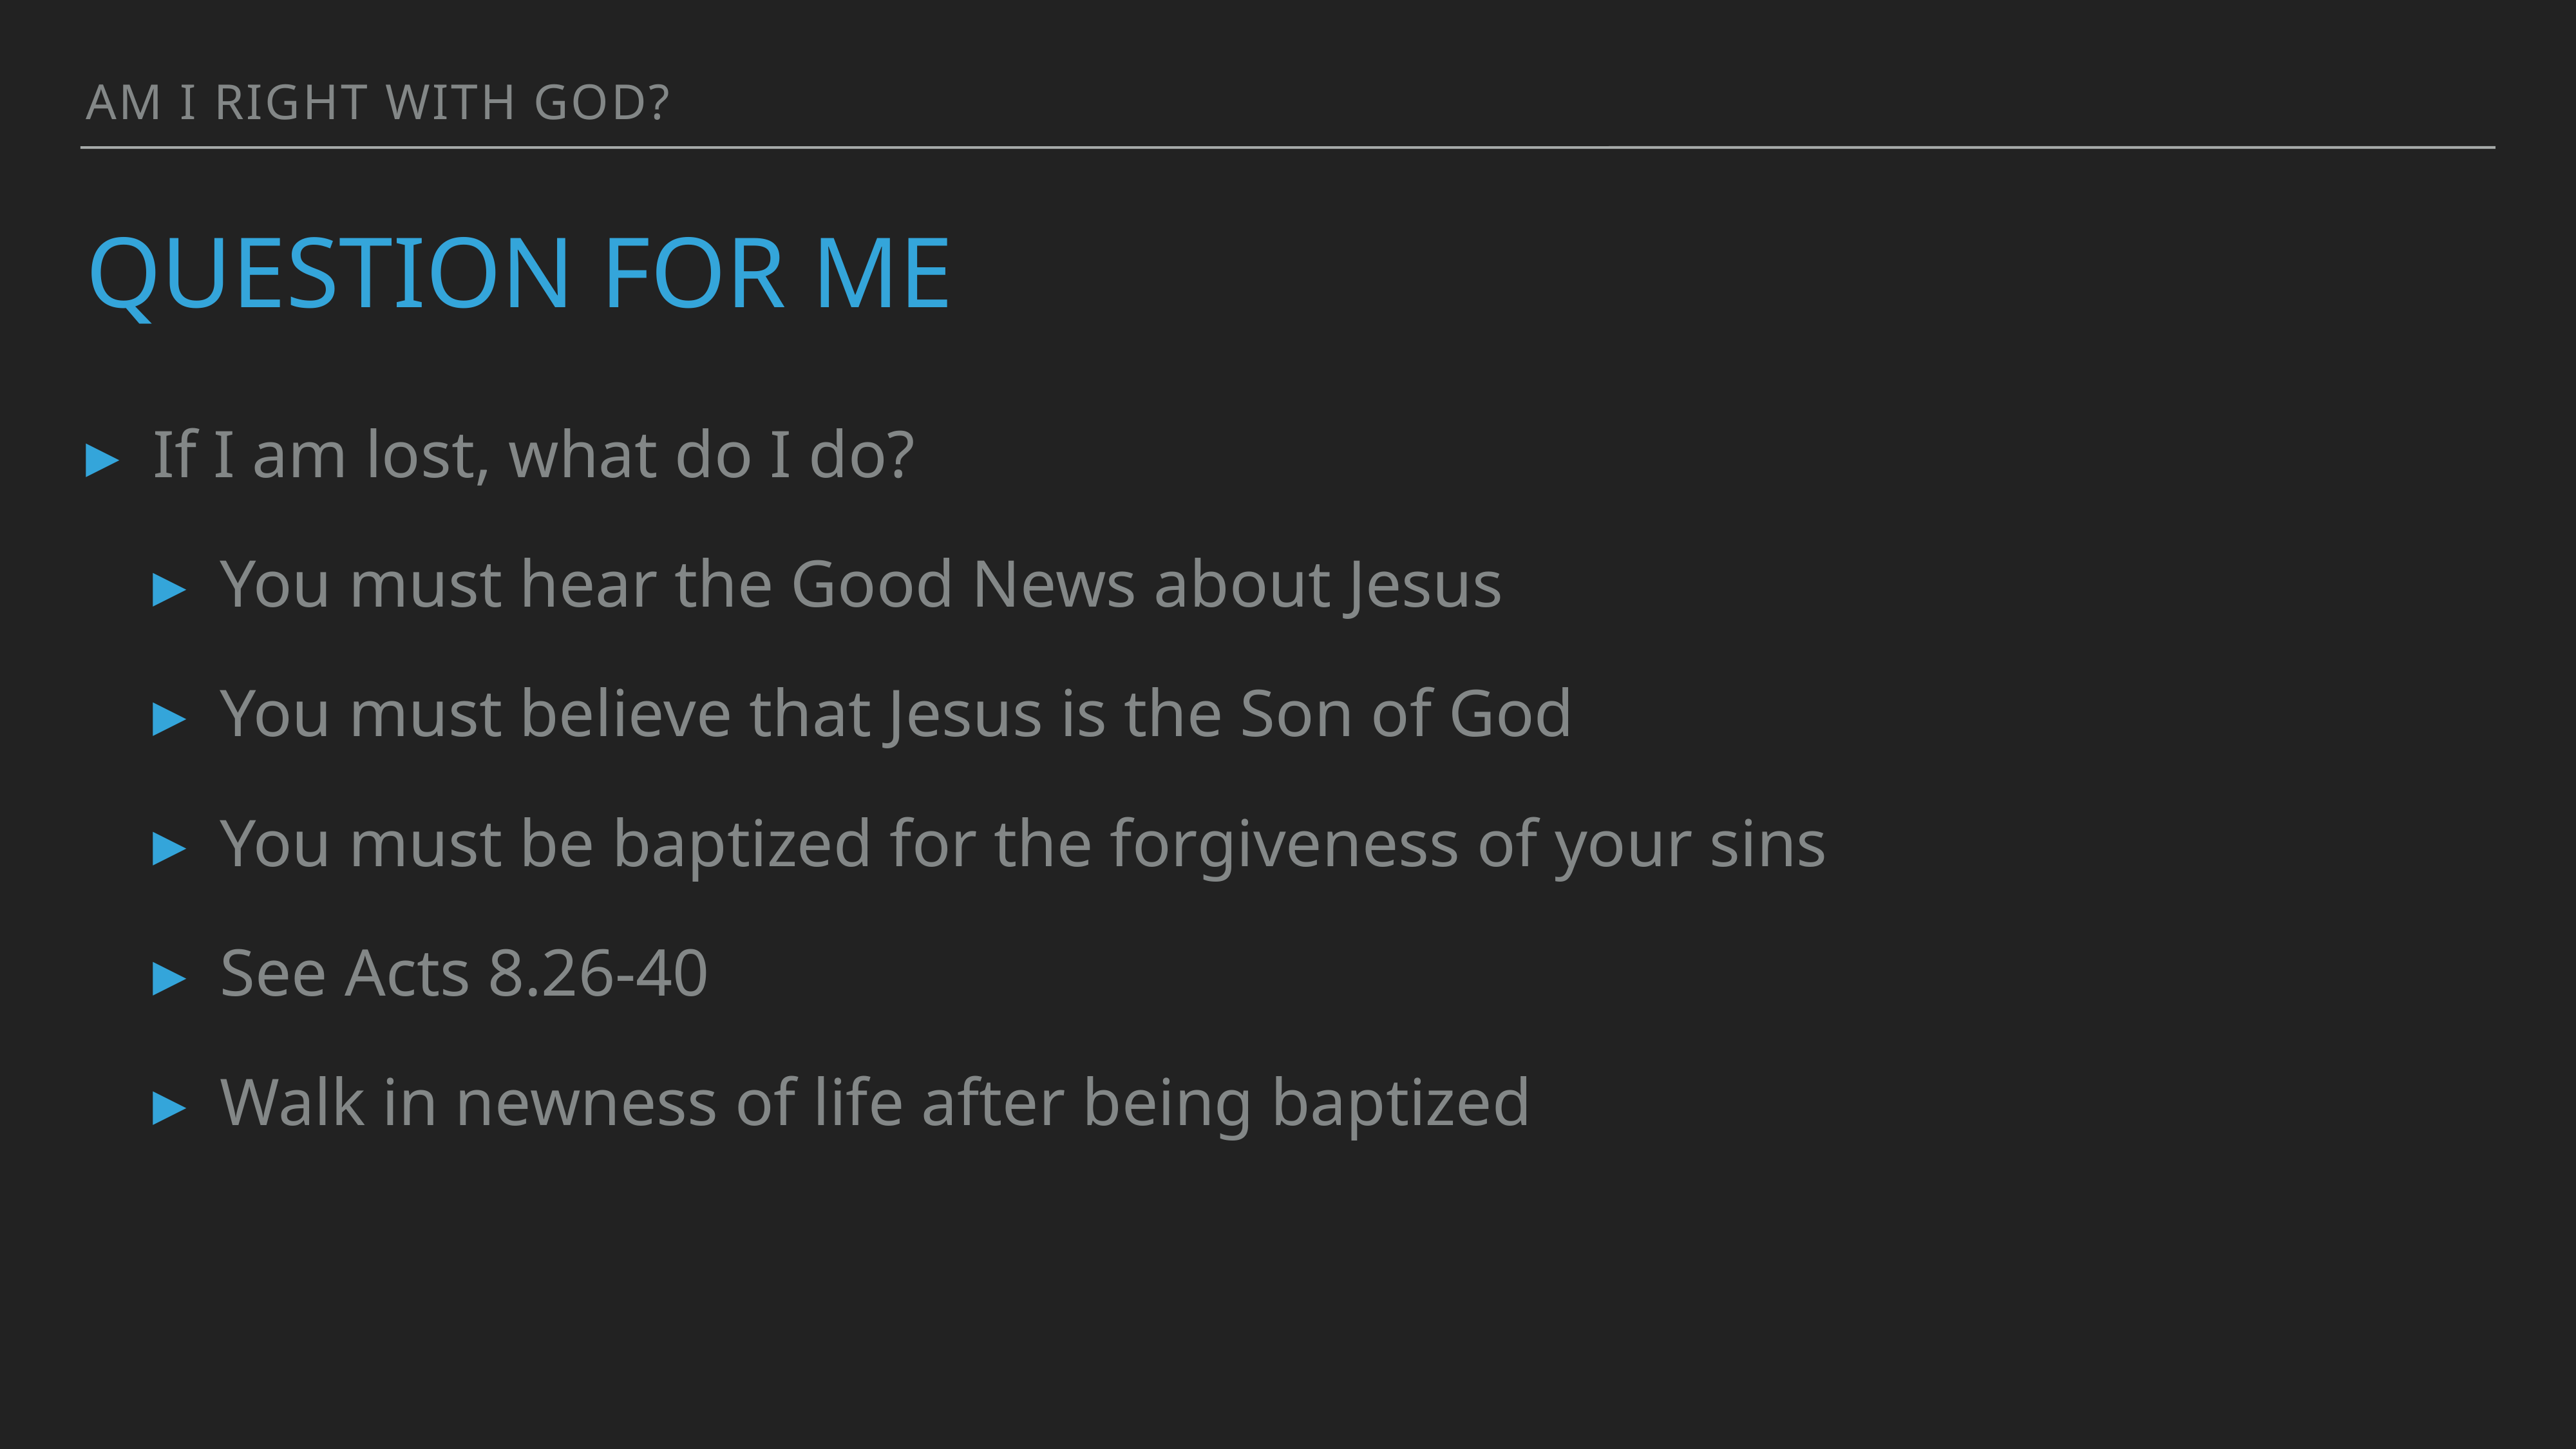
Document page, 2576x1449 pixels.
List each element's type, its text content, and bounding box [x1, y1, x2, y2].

list If I am lost, what do I do? You must hear the Good News about Jesus You must believe that Jesus is the Son of God You must be baptized for the forgiveness of your sins See Acts 8.26-40 Walk in newness of life after being baptized [80, 407, 2496, 1316]
title Question for me [80, 227, 2496, 336]
list Am i right with god? [80, 66, 2295, 135]
